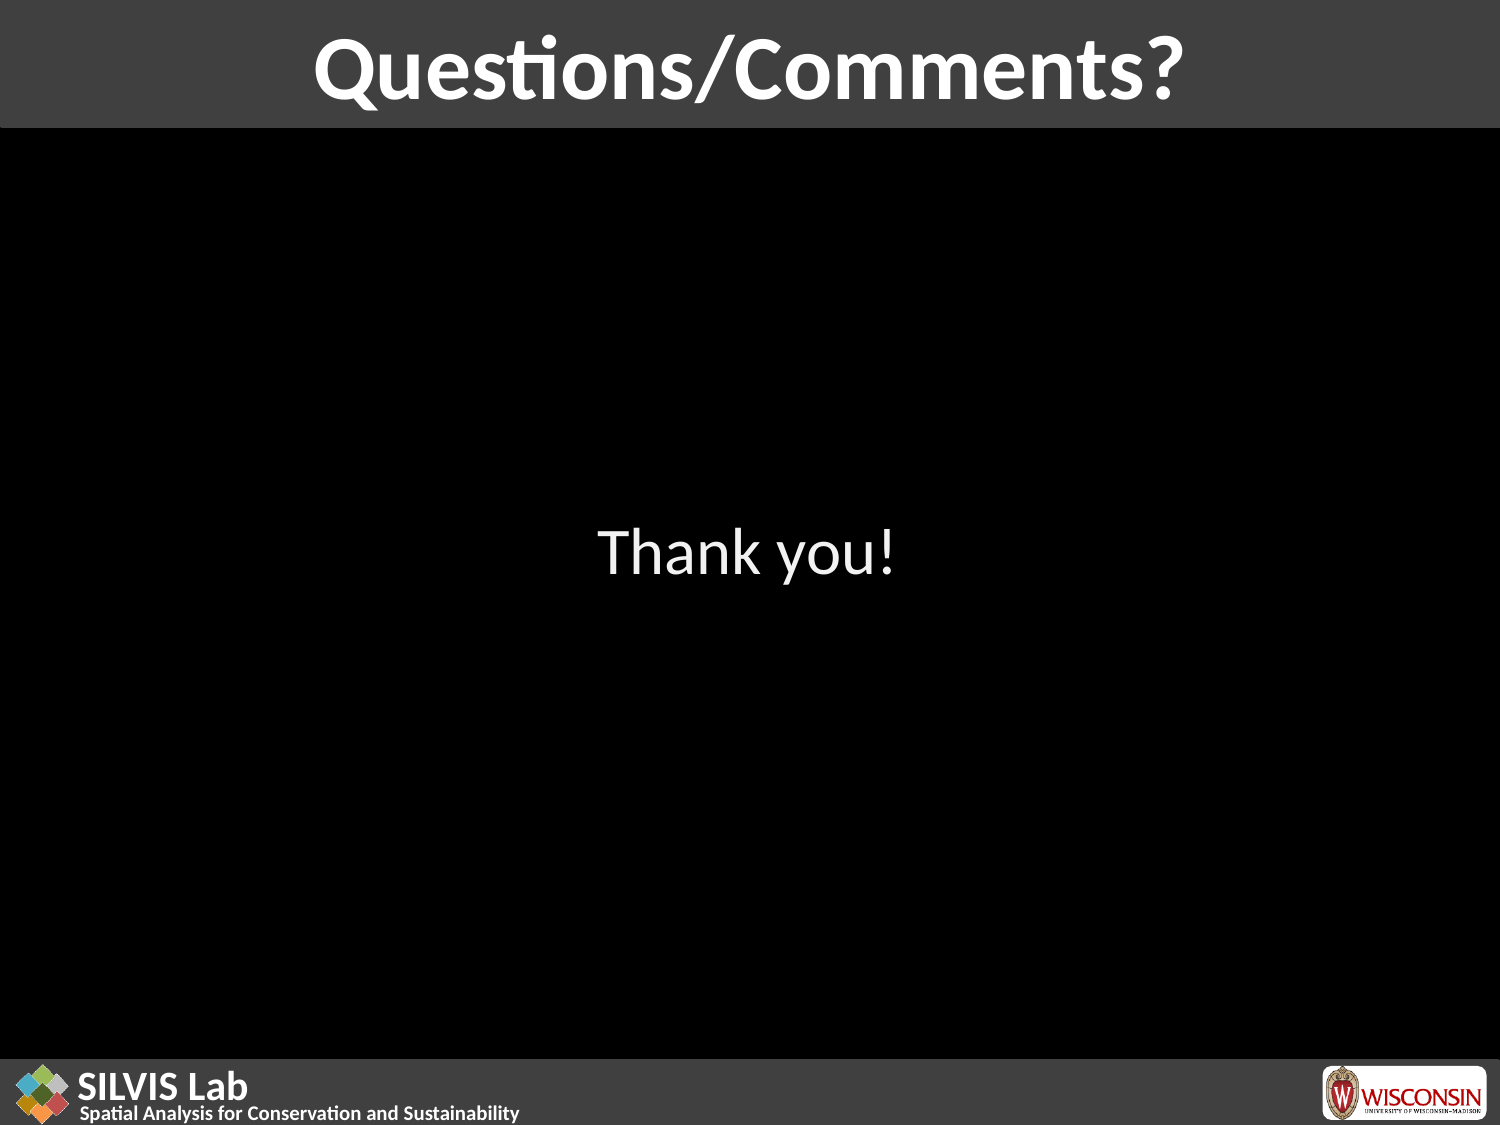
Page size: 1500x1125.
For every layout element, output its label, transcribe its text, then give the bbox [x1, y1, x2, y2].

list Thank you! [582, 500, 920, 600]
picture [1324, 1066, 1481, 1120]
picture [13, 1062, 70, 1125]
title Questions/Comments? [1, 0, 1500, 125]
